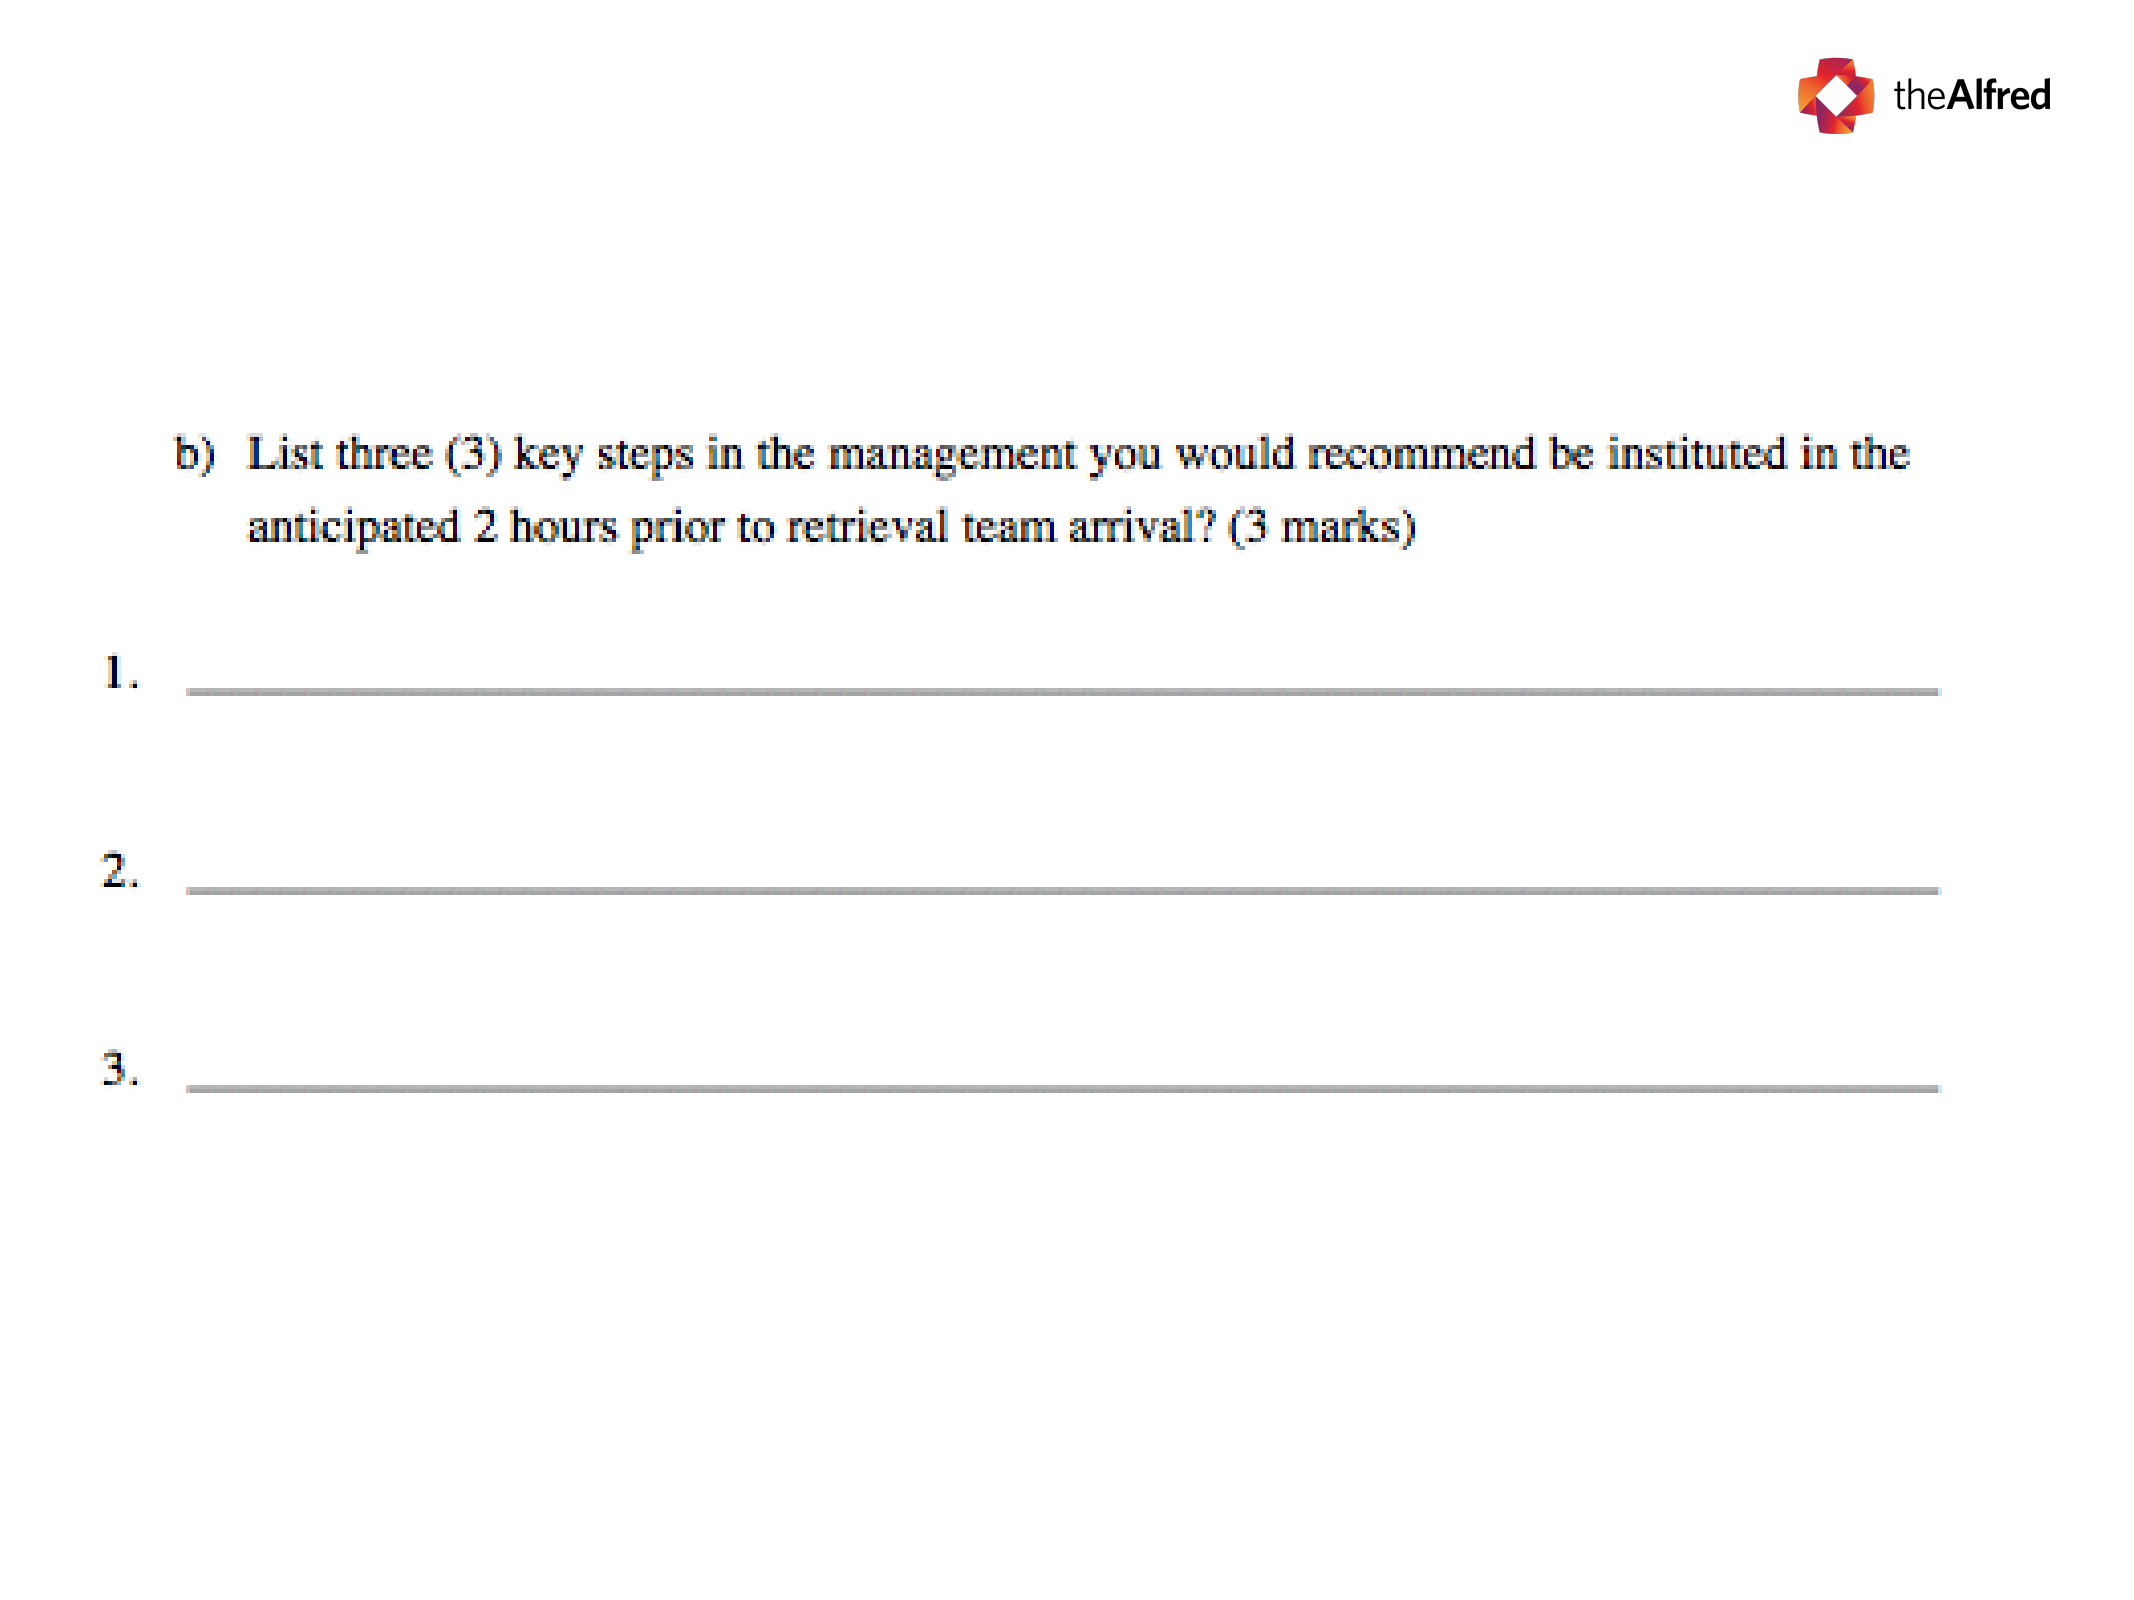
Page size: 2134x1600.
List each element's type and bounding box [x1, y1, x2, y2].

picture [1795, 54, 2055, 137]
picture [43, 408, 2090, 1191]
